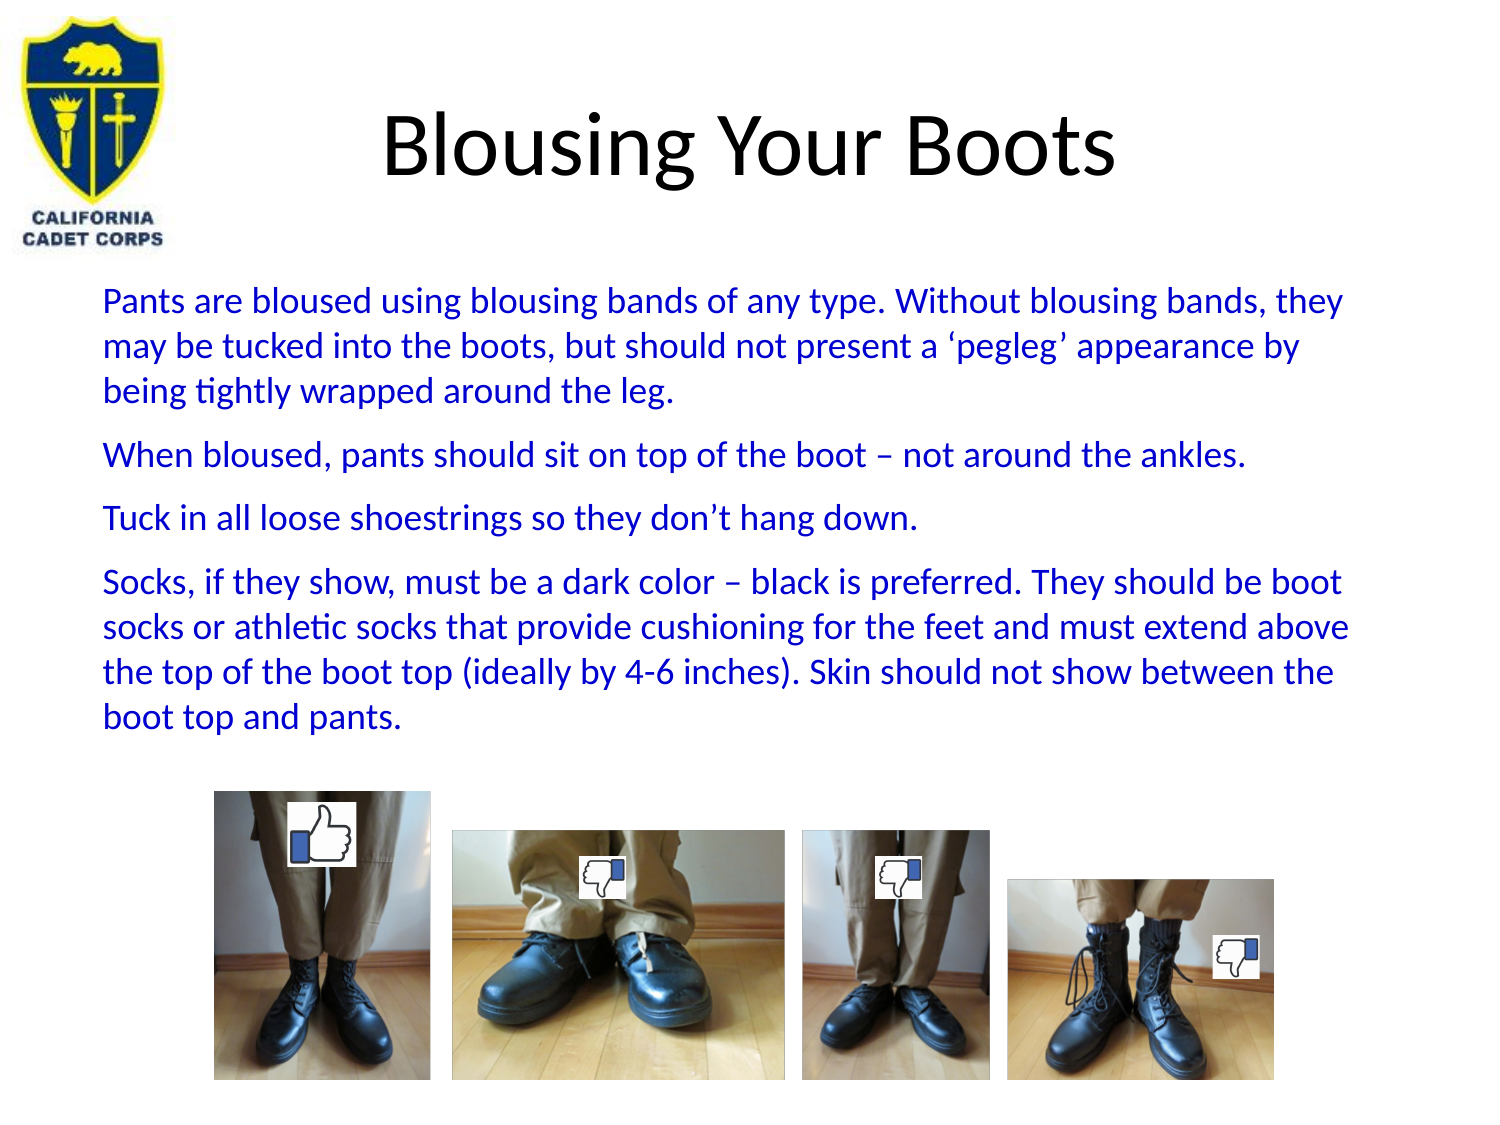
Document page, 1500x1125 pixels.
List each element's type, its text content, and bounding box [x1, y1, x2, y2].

text_box Pants are bloused using blousing bands of any type. Without blousing bands, they may be tucked into the boots, but should not present a ‘pegleg’ appearance by being tightly wrapped around the leg. When bloused, pants should sit on top of the boot – not around the ankles. Tuck in all loose shoestrings so they don’t hang down. Socks, if they show, must be a dark color – black is preferred. They should be boot socks or athletic socks that provide cushioning for the feet and must extend above the top of the boot top (ideally by 4-6 inches). Skin should not show between the boot top and pants. [87, 268, 1400, 745]
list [213, 791, 1274, 1081]
picture [1212, 935, 1260, 979]
picture [0, 16, 186, 261]
picture [874, 856, 923, 899]
title Blousing Your Boots [162, 45, 1338, 233]
picture [287, 802, 357, 867]
picture [578, 856, 627, 899]
